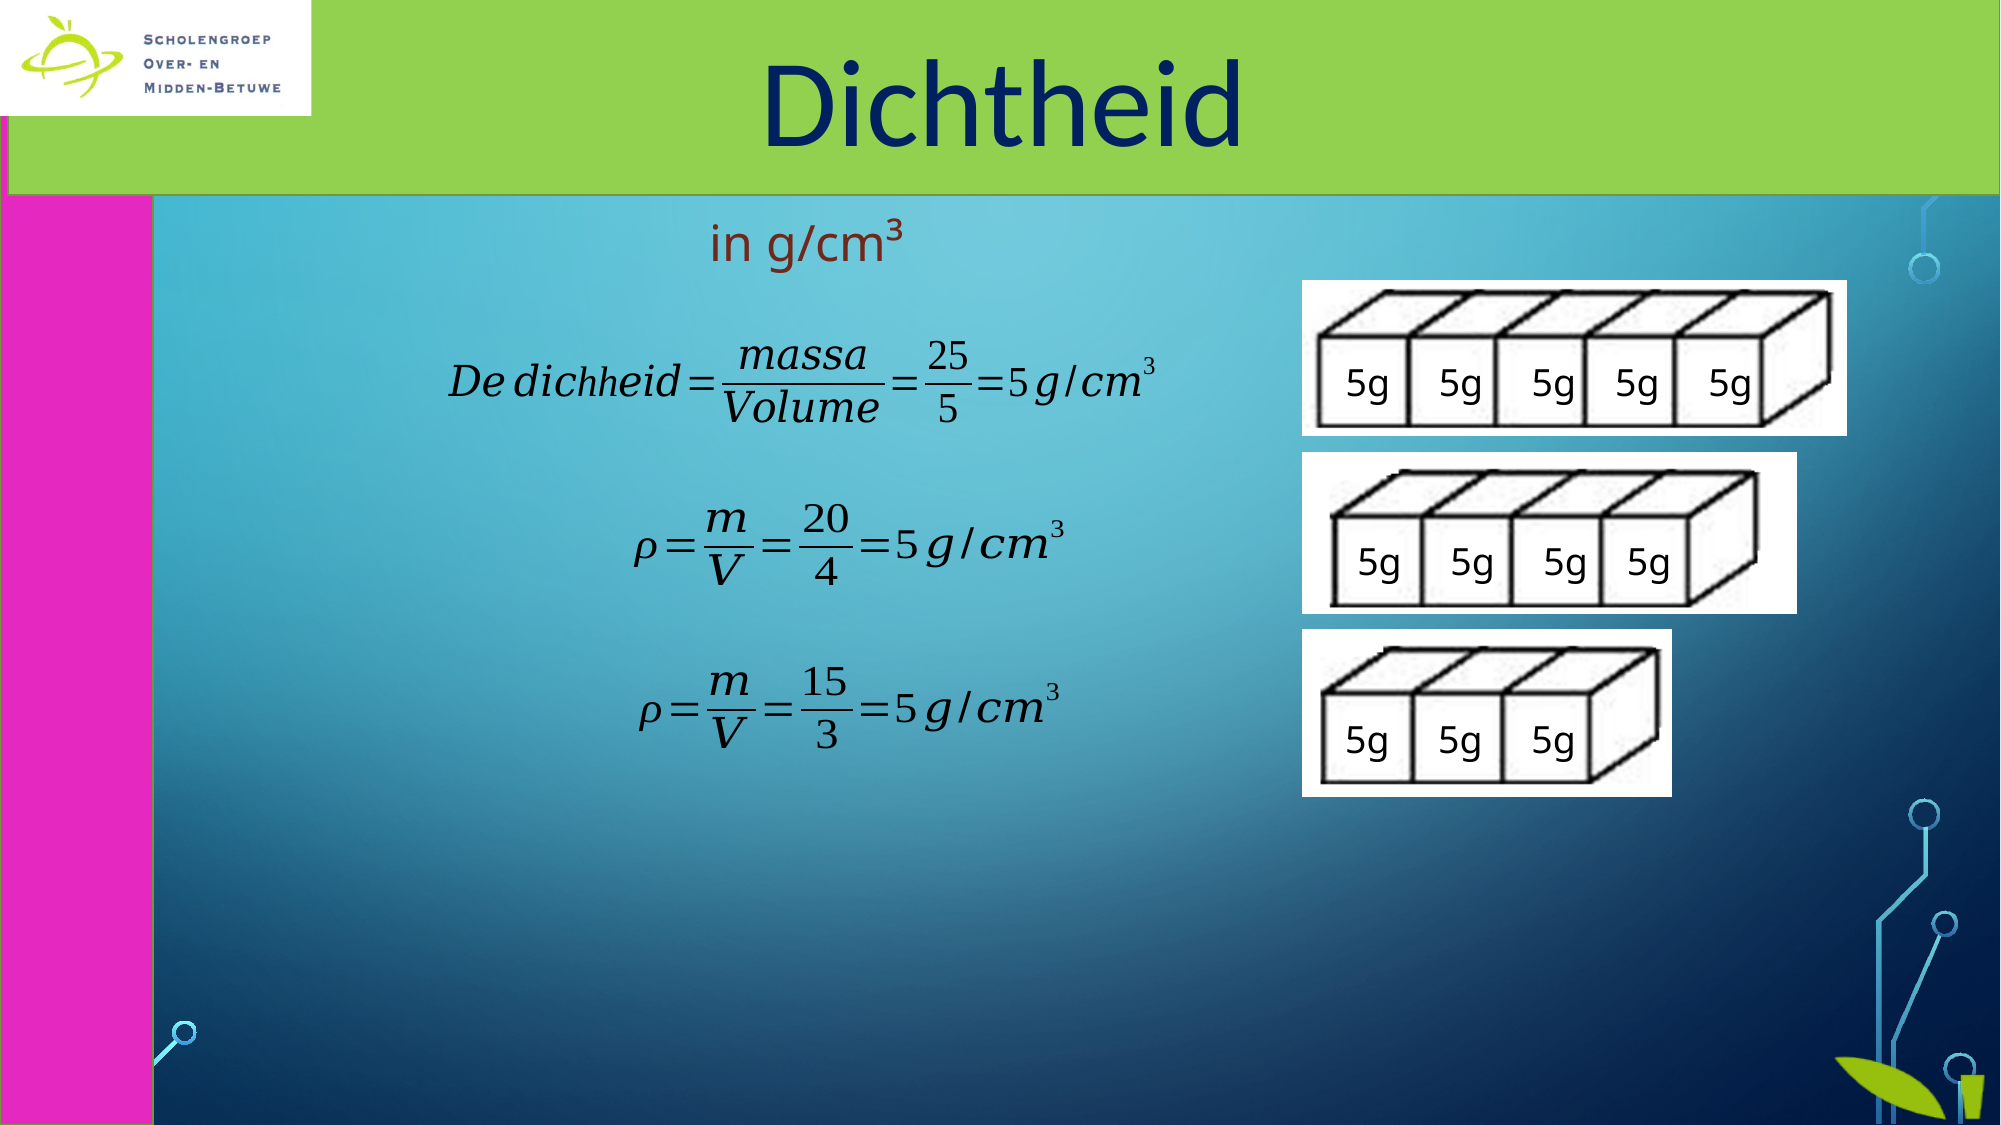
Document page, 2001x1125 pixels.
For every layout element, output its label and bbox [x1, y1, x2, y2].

picture [1302, 629, 1672, 798]
picture [1302, 280, 1847, 436]
text_box [0, 0, 2000, 1125]
picture [1302, 451, 1797, 614]
